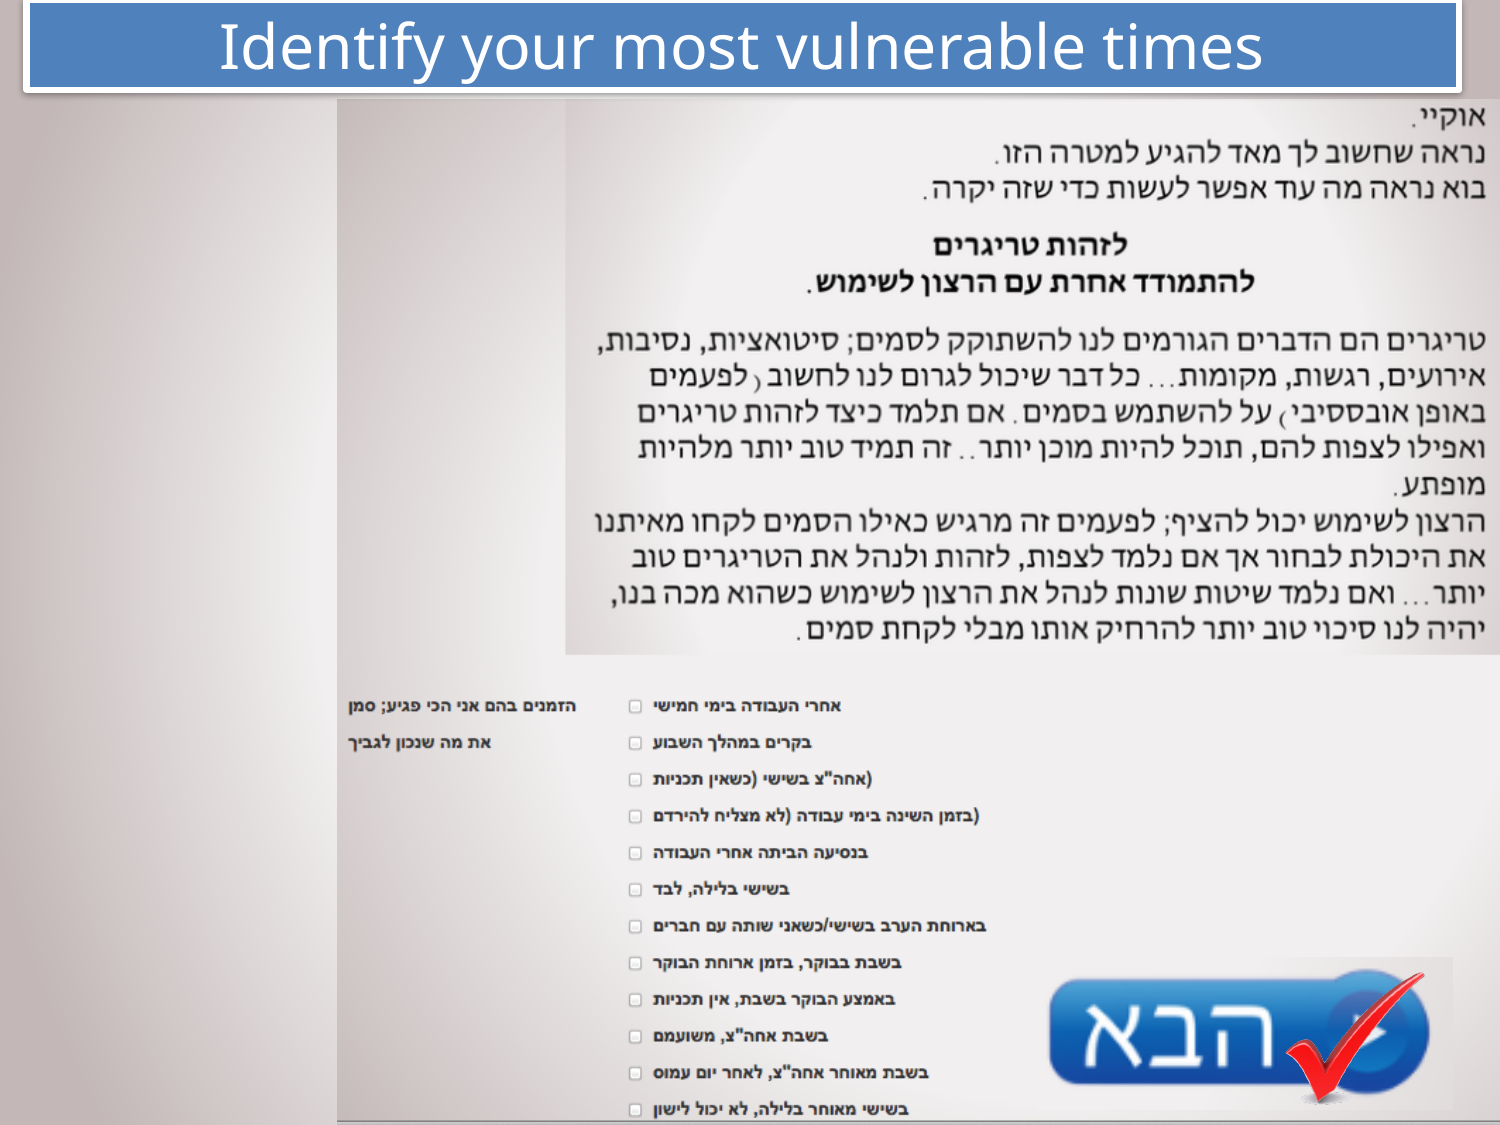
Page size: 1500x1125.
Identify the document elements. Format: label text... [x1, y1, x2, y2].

picture [0, 0, 1500, 1125]
text_box Identify your most vulnerable times [23, 0, 1462, 93]
